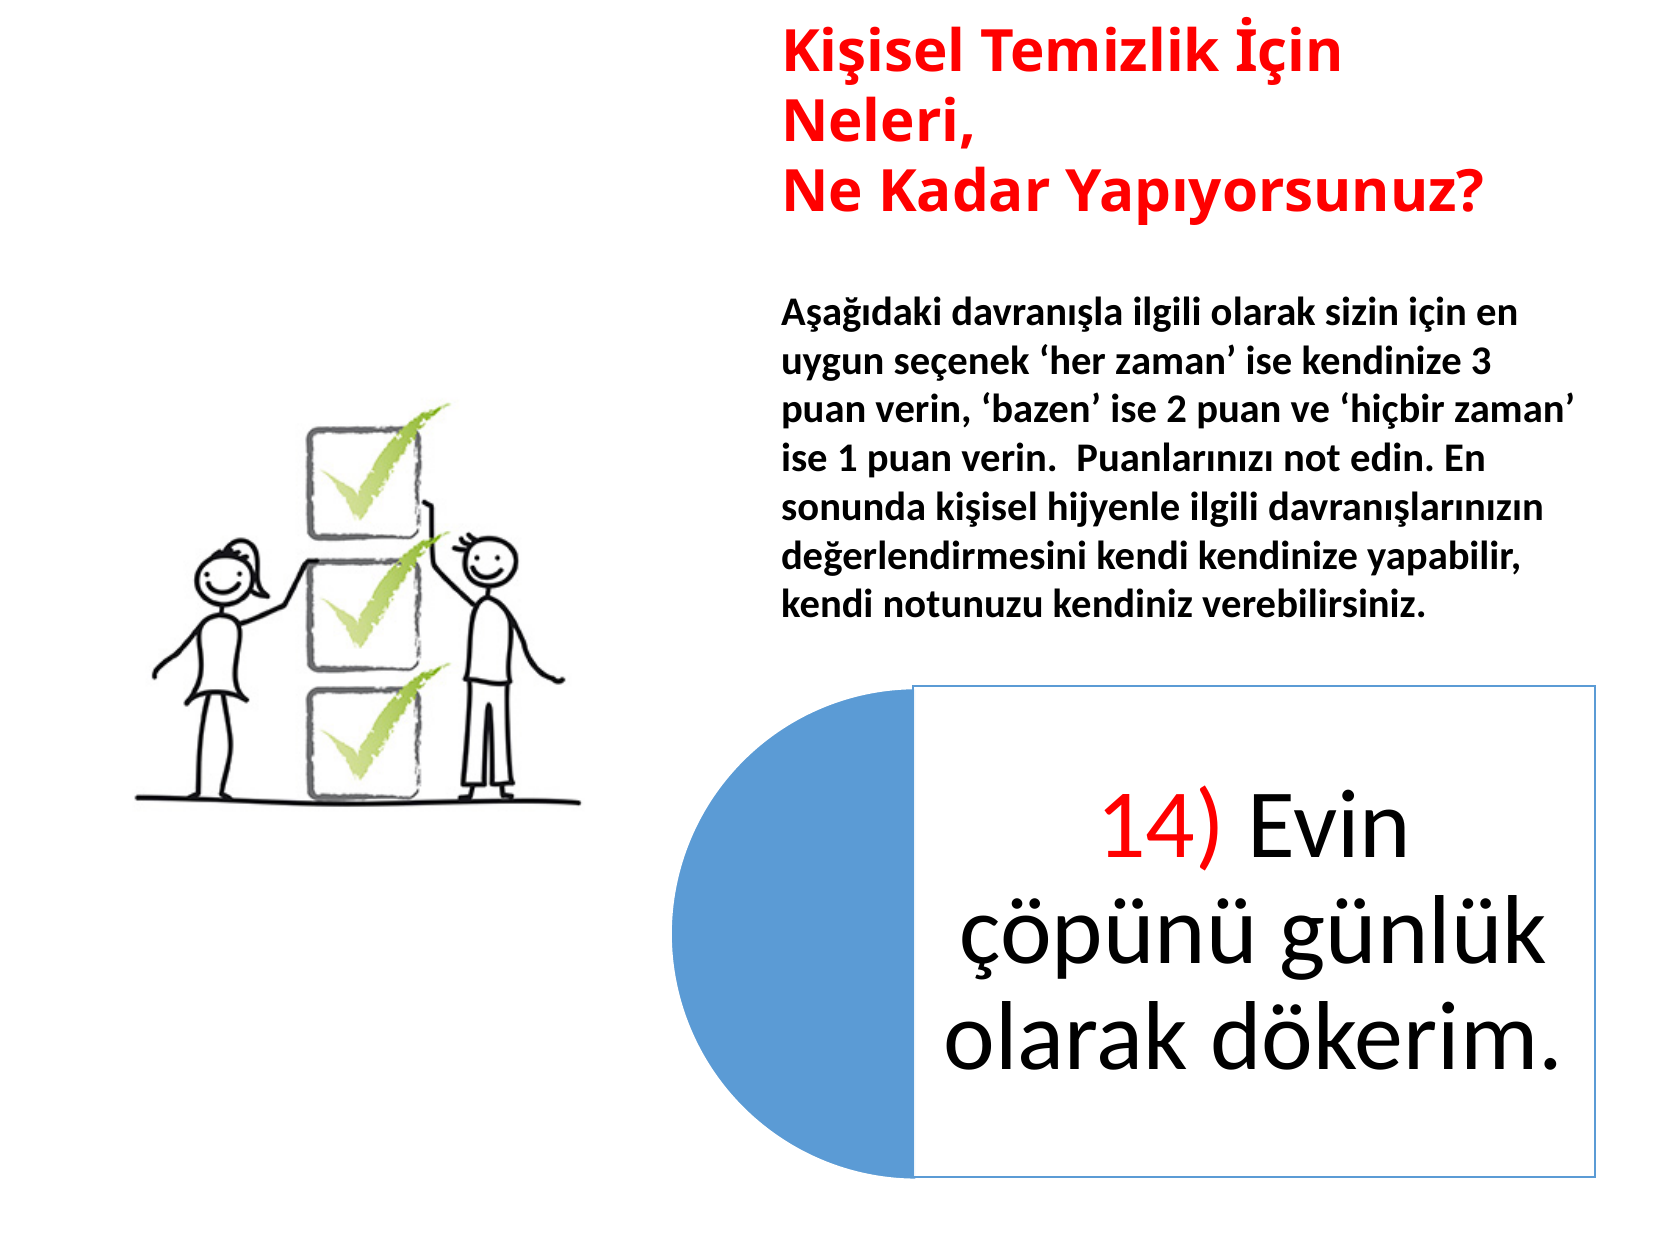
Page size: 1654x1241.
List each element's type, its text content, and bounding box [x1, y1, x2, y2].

picture [96, 361, 614, 879]
text_box Aşağıdaki davranışla ilgili olarak sizin için en uygun seçenek ‘her zaman’ ise kendinize 3 puan verin, ‘bazen’ ise 2 puan ve ‘hiçbir zaman’ ise 1 puan verin. Puanlarınızı not edin. En sonunda kişisel hijyenle ilgili davranışlarınızın değerlendirmesini kendi kendinize yapabilir, kendi notunuzu kendiniz verebilirsiniz. [765, 276, 1594, 635]
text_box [672, 685, 1593, 1178]
text_box Kişisel Temizlik İçin Neleri, Ne Kadar Yapıyorsunuz? [766, 5, 1522, 231]
